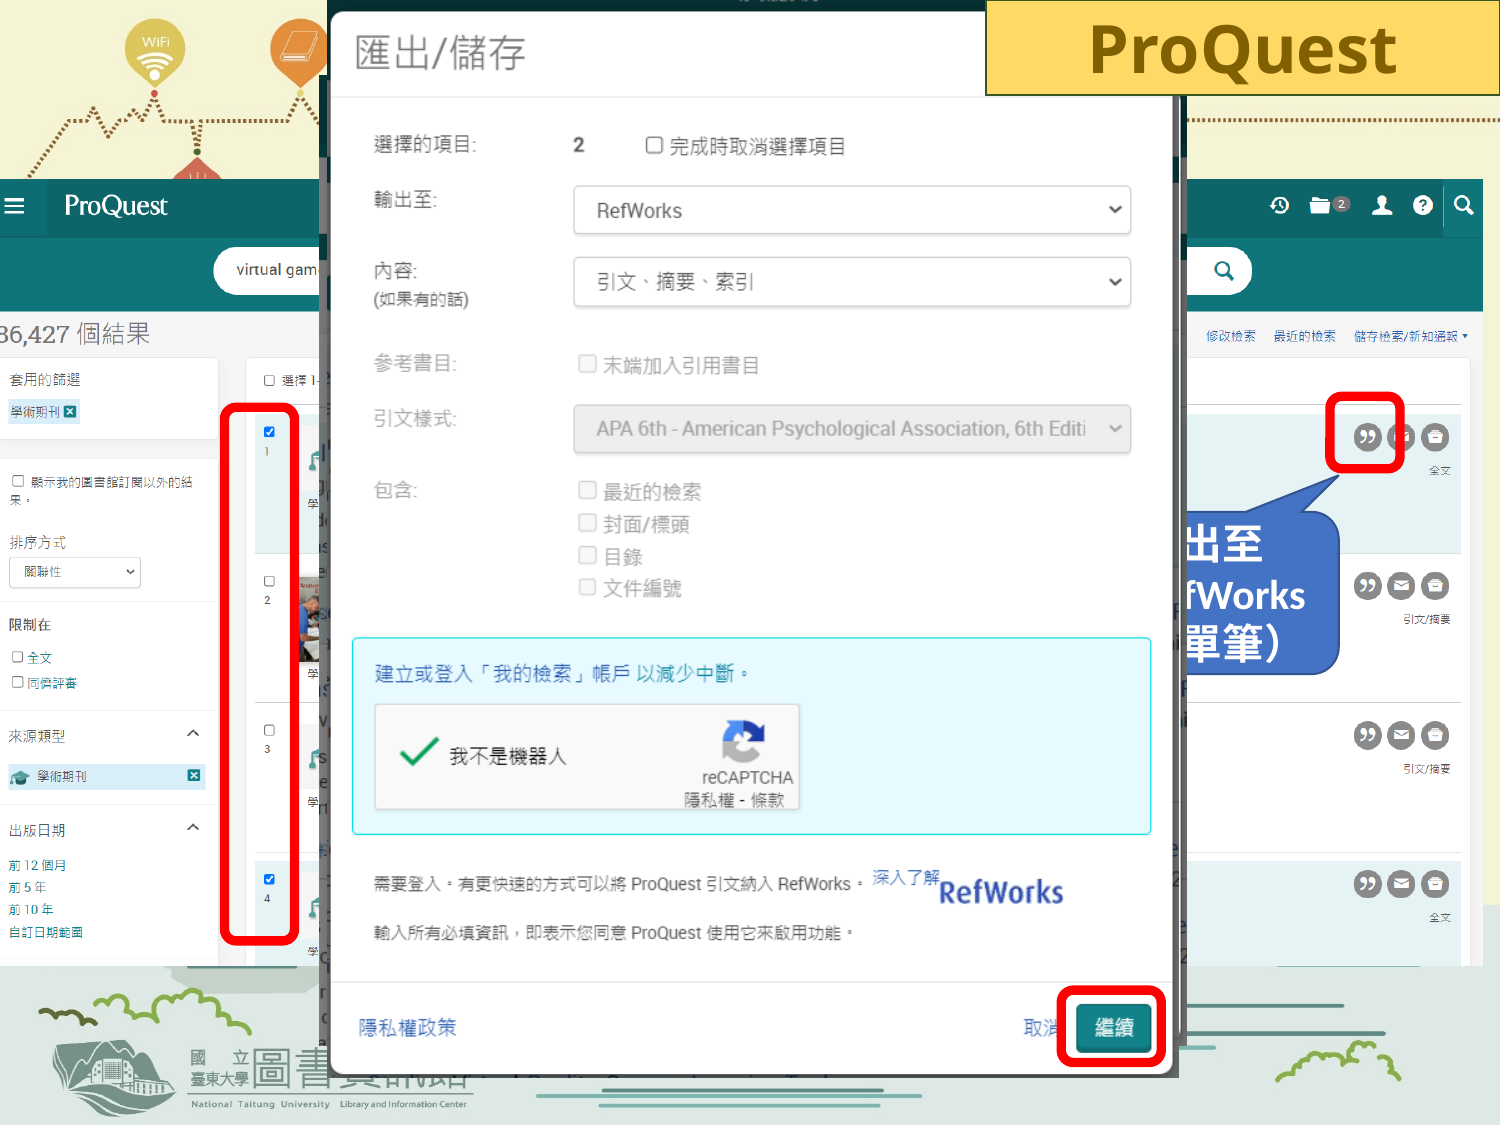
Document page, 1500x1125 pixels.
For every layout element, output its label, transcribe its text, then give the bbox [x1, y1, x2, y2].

picture [0, 0, 1500, 1125]
text_box ProQuest [1179, 0, 1500, 96]
